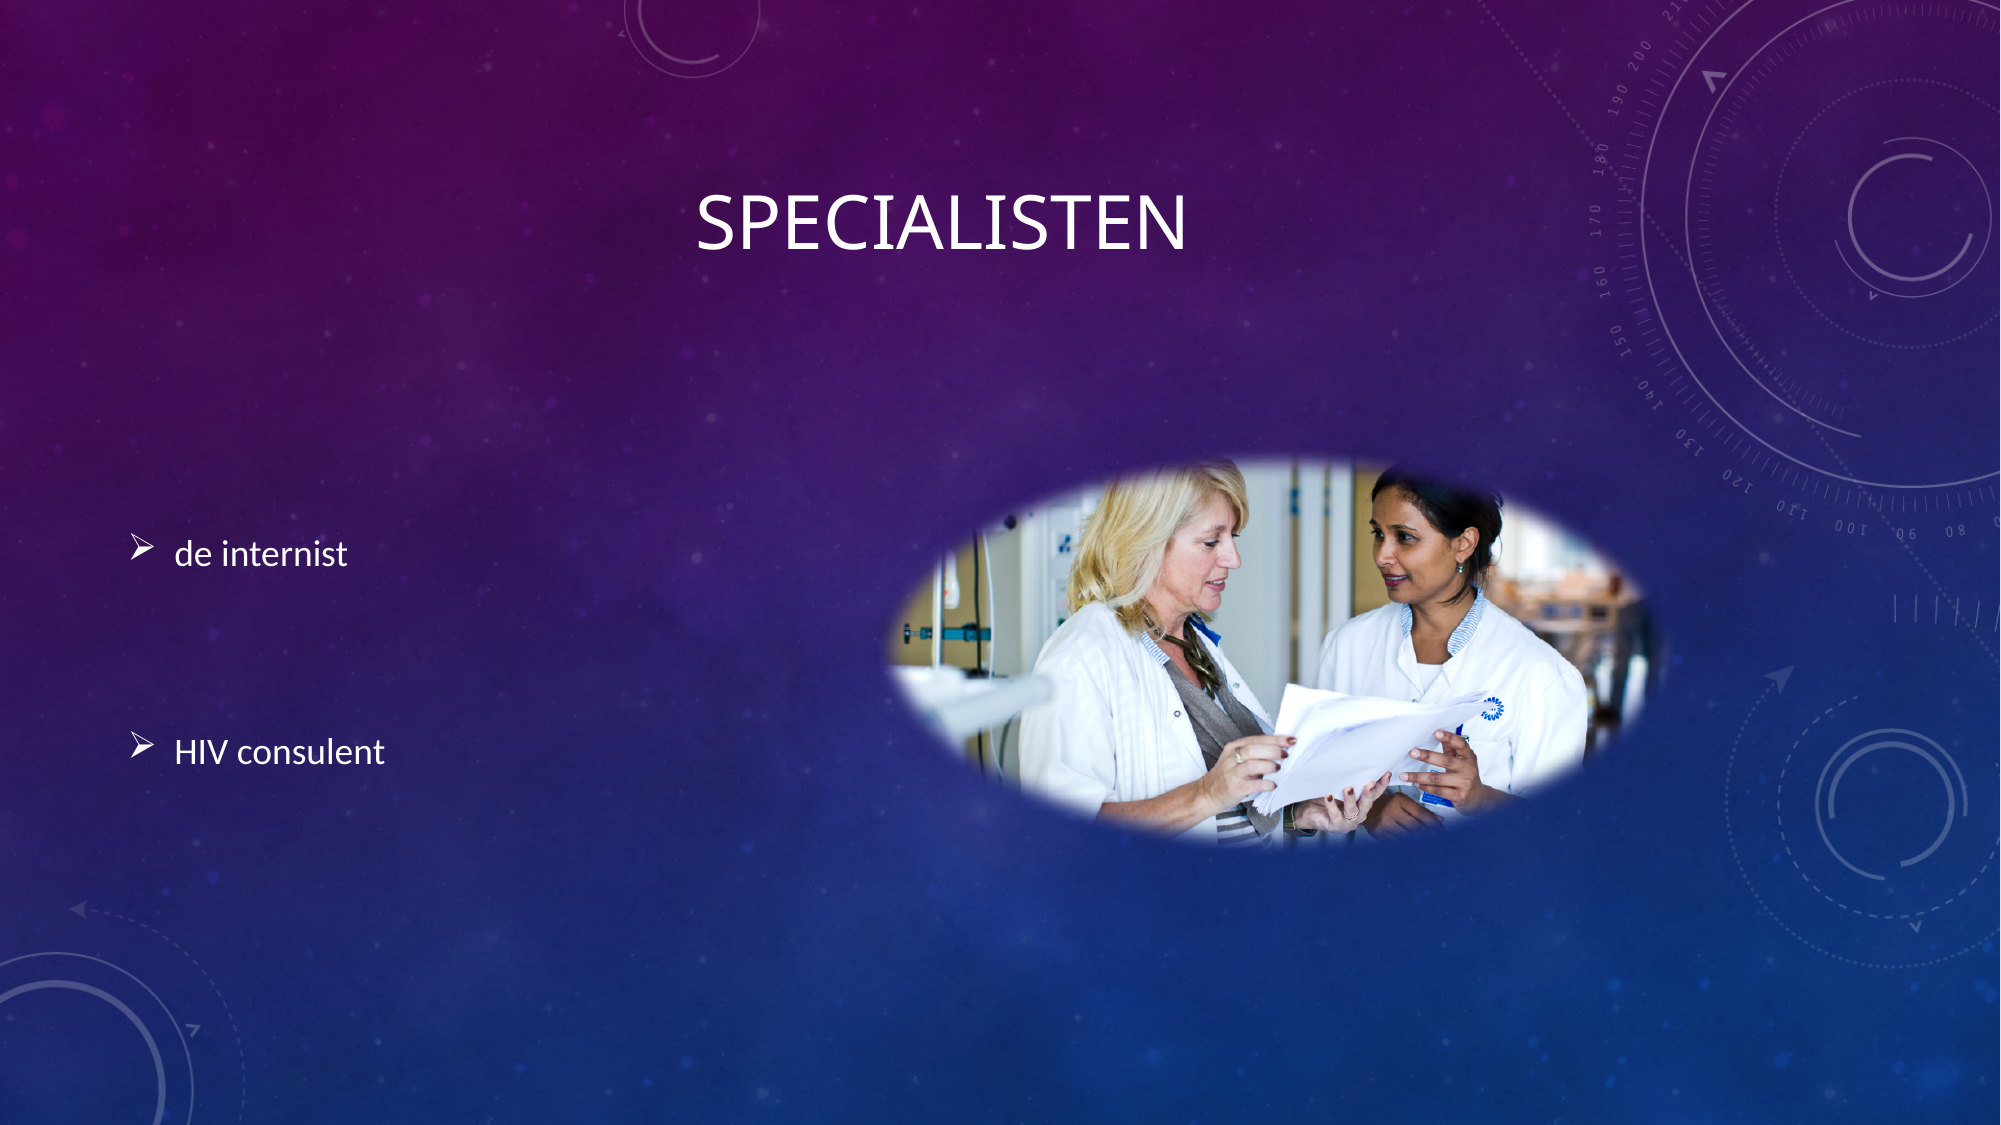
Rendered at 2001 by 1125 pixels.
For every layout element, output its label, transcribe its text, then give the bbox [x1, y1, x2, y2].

title specialisten [112, 99, 1775, 339]
picture [0, 0, 2001, 1125]
list de internist HIV consulent [112, 351, 1775, 950]
